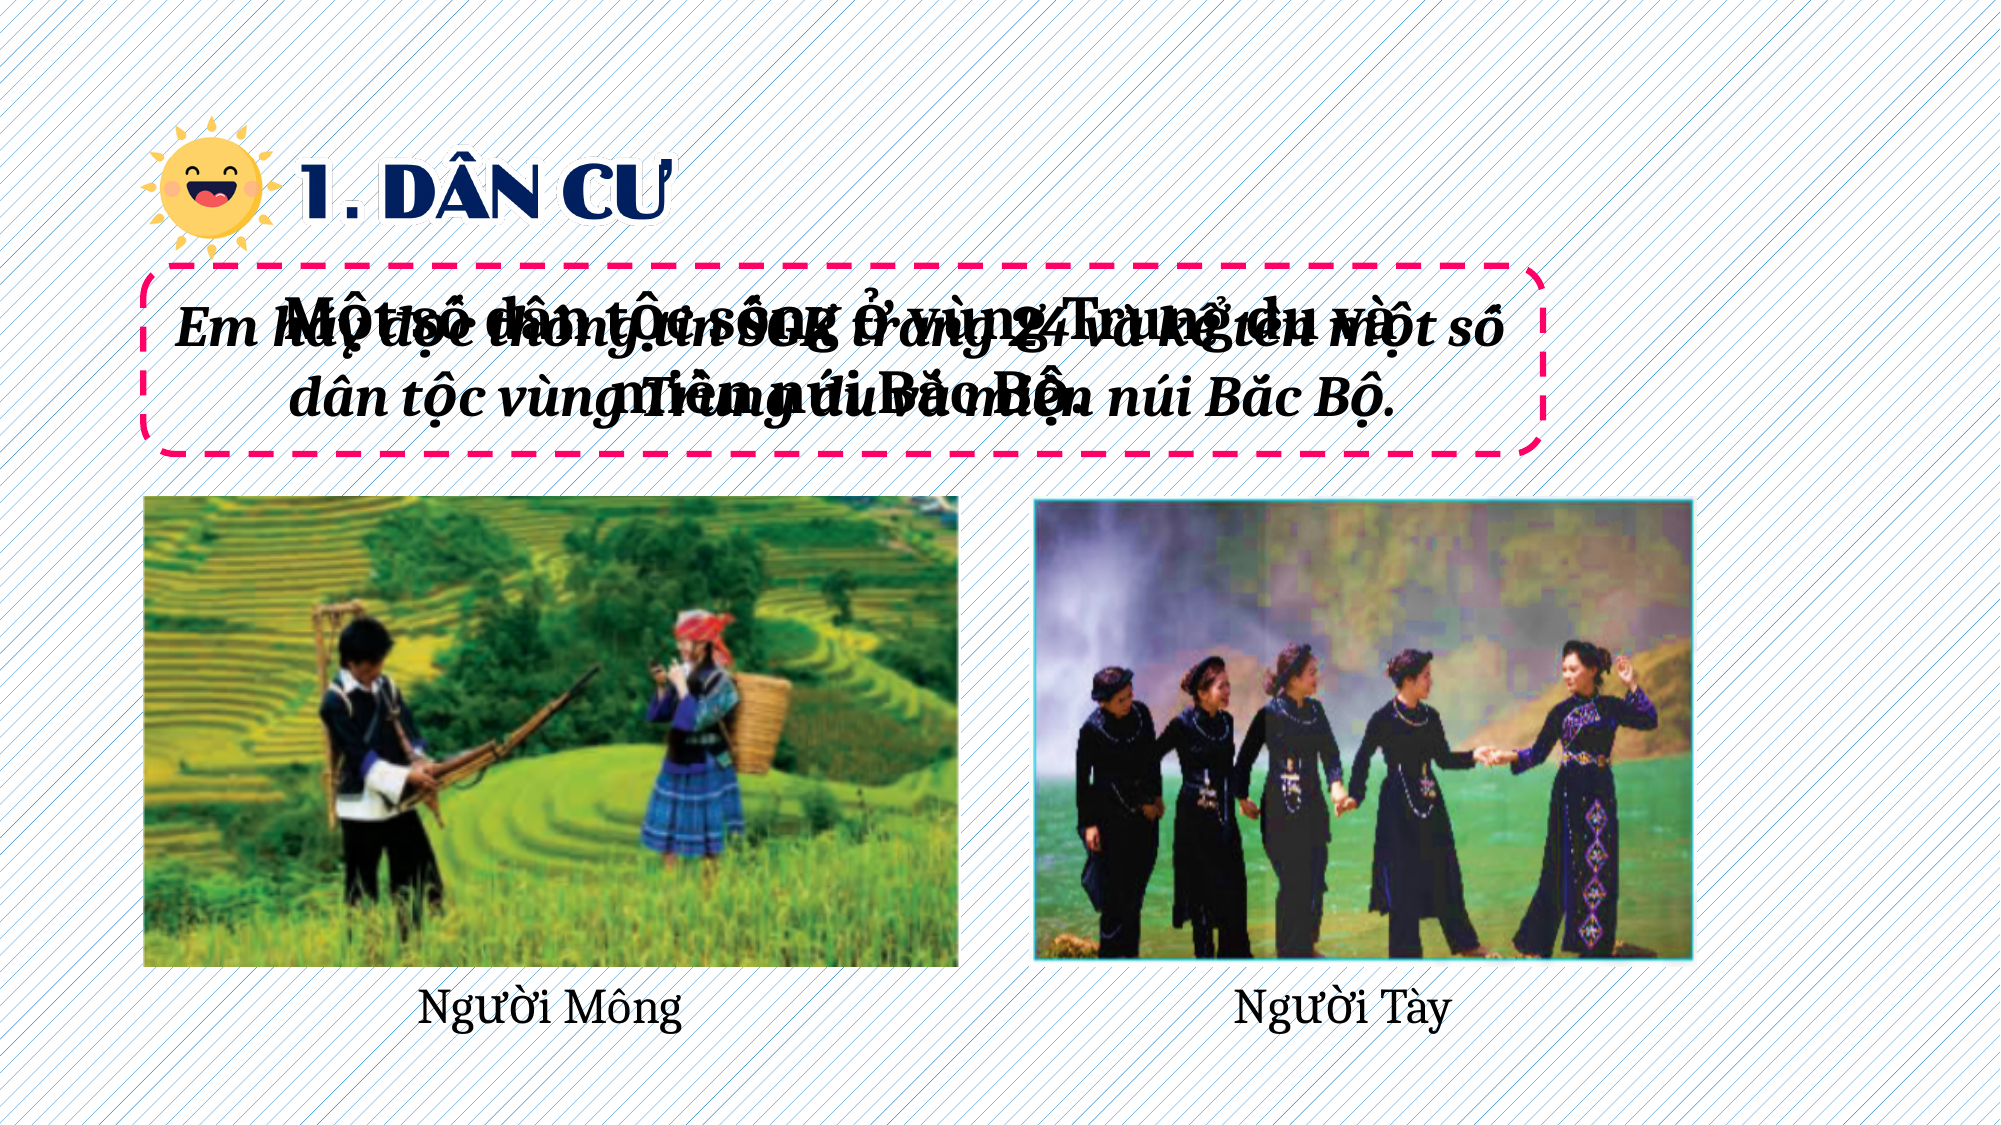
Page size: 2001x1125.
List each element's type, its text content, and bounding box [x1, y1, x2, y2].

text_box Người Tày [1219, 967, 1594, 1042]
picture [143, 496, 961, 967]
picture [1029, 496, 1697, 967]
text_box [777, 265, 1526, 269]
picture [119, 104, 777, 285]
text_box Một số dân tộc sống ở vùng Trung du và miền núi Bắc Bộ. [143, 269, 1539, 434]
text_box Người Mông [402, 967, 777, 1042]
text_box [145, 281, 1544, 454]
